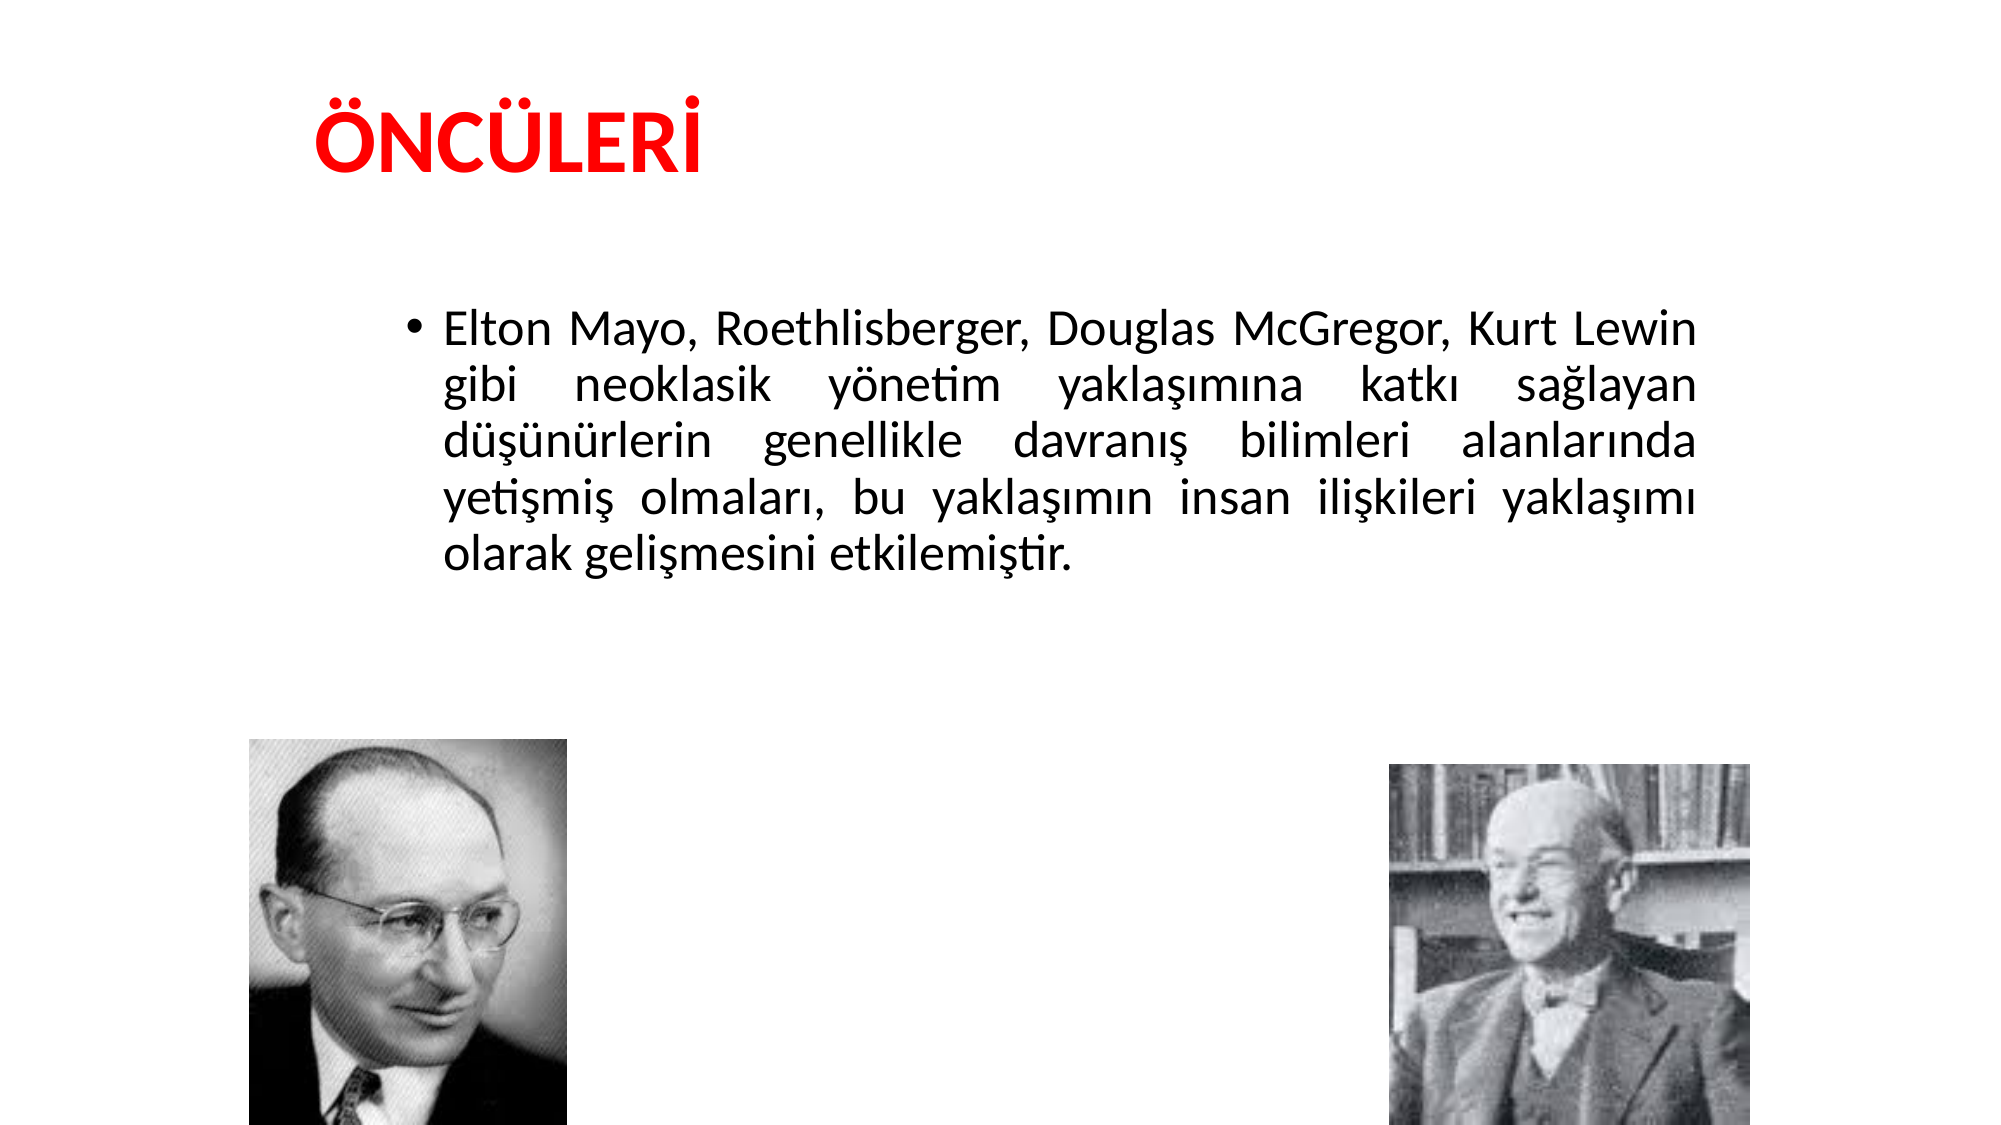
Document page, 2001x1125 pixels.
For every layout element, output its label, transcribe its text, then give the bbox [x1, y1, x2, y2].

title ÖNCÜLERİ [299, 49, 1900, 237]
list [249, 739, 567, 1125]
picture [1389, 764, 1751, 1125]
list Elton Mayo, Roethlisberger, Douglas McGregor, Kurt Lewin gibi neoklasik yönetim yaklaşımına katkı sağlayan düşünürlerin genellikle davranış bilimleri alanlarında yetişmiş olmaları, bu yaklaşımın insan ilişkileri yaklaşımı olarak gelişmesini etkilemiştir. [390, 292, 1714, 707]
